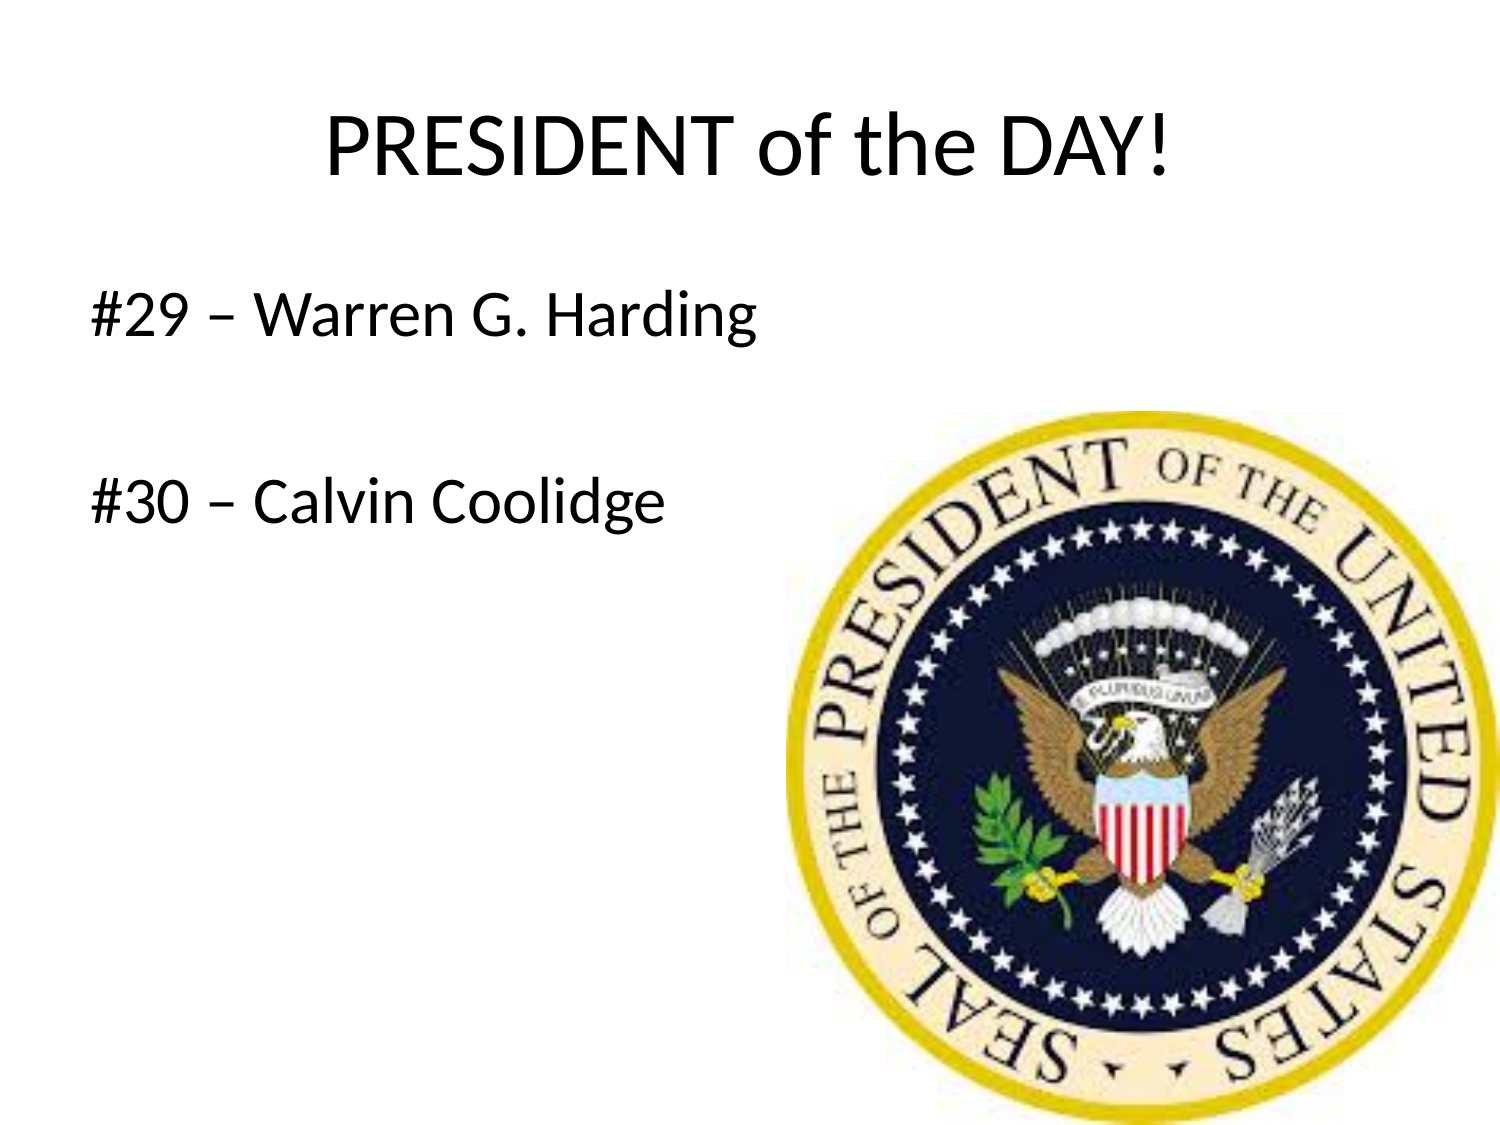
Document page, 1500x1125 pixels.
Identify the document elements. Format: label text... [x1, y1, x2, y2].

list #29 – Warren G. Harding #30 – Calvin Coolidge [75, 262, 1425, 1005]
picture [786, 411, 1500, 1125]
title PRESIDENT of the DAY! [75, 45, 1425, 233]
